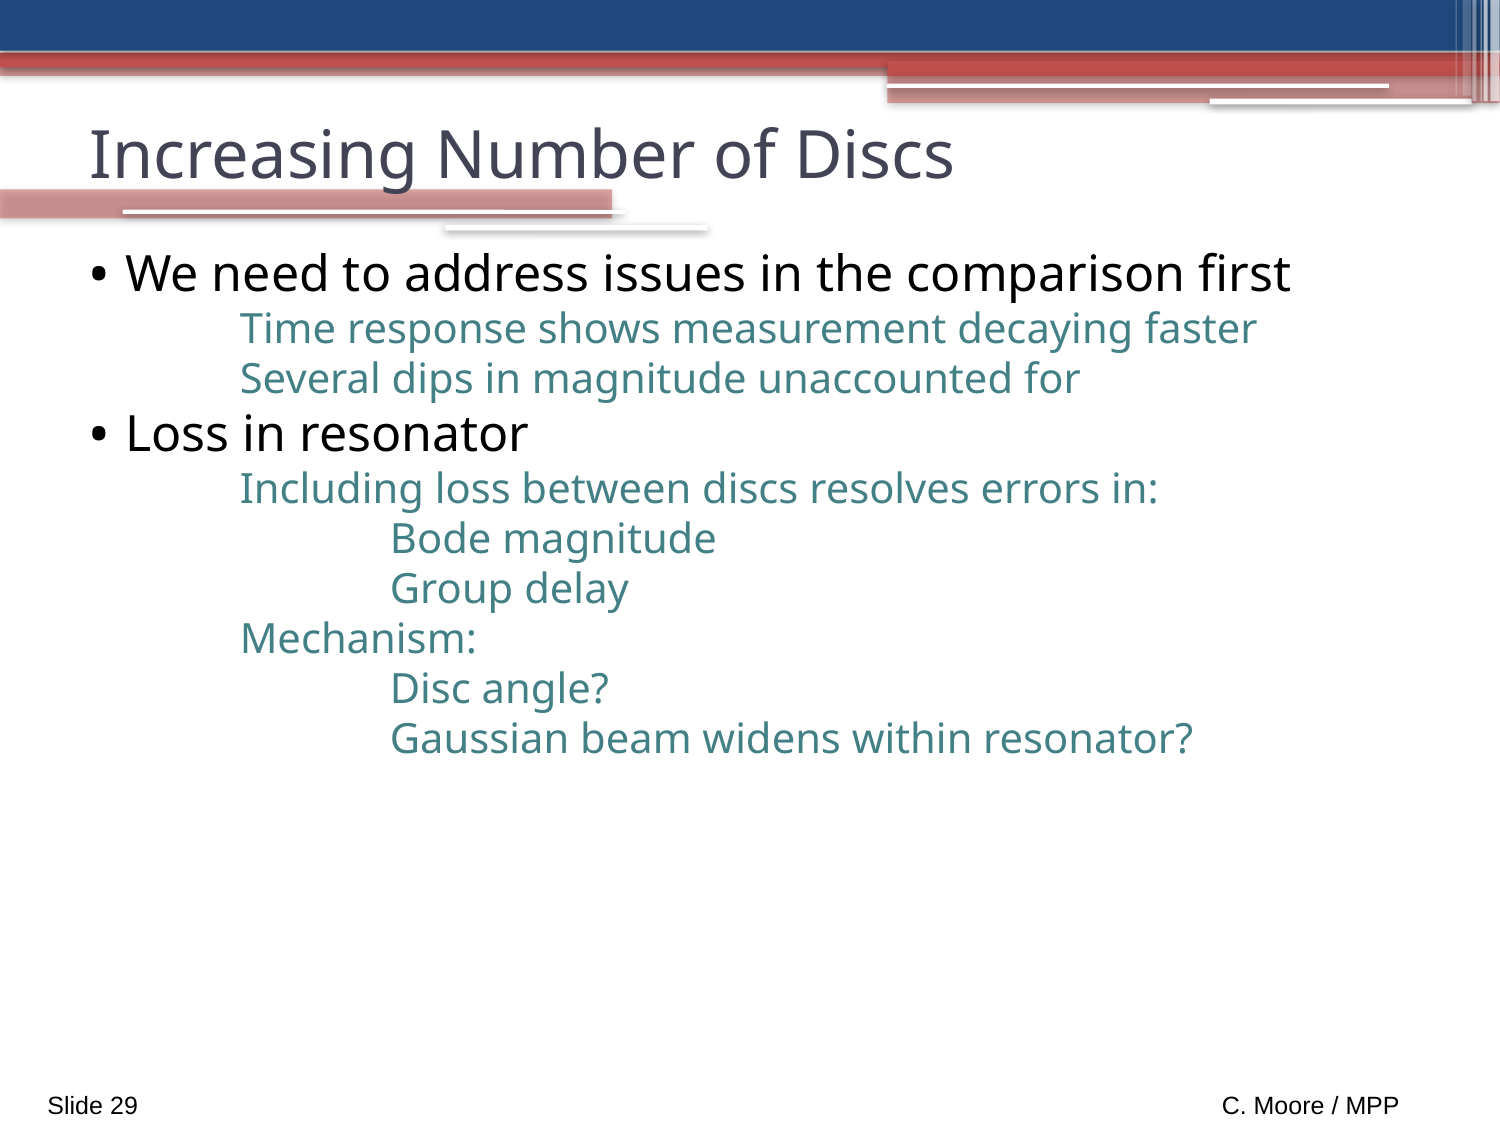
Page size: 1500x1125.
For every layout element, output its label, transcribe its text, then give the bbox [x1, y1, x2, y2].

text_box We need to address issues in the comparison first Time response shows measurement decaying faster Several dips in magnitude unaccounted for Loss in resonator Including loss between discs resolves errors in: Bode magnitude Group delay Mechanism: Disc angle? Gaussian beam widens within resonator? [74, 234, 1425, 1079]
text_box Increasing Number of Discs [74, 117, 1425, 188]
